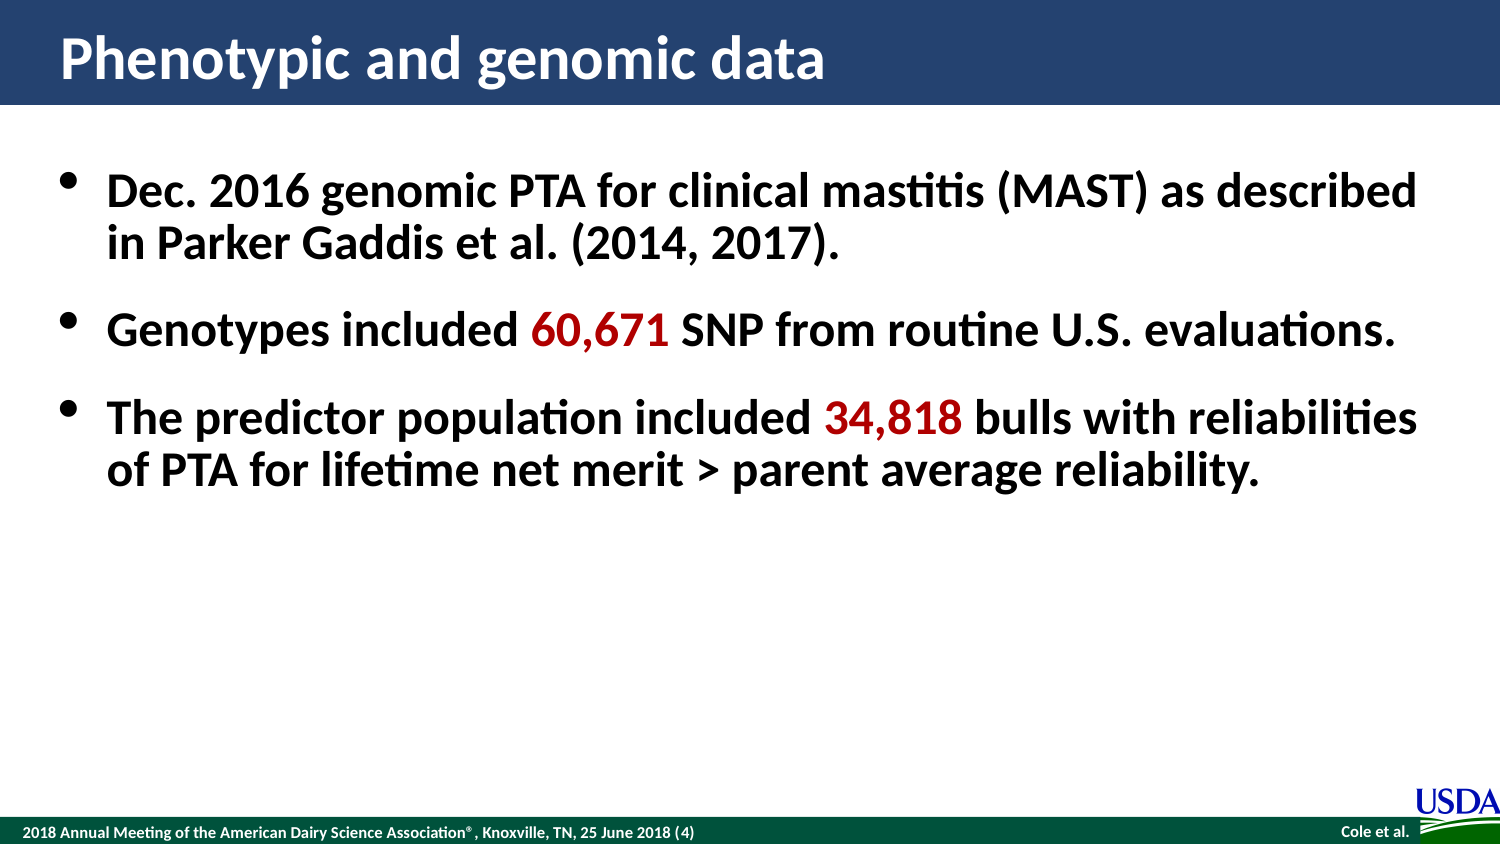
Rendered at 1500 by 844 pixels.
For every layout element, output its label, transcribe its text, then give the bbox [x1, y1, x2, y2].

list Dec. 2016 genomic PTA for clinical mastitis (MAST) as described in Parker Gaddis et al. (2014, 2017). Genotypes included 60,671 SNP from routine U.S. evaluations. The predictor population included 34,818 bulls with reliabilities of PTA for lifetime net merit > parent average reliability. [60, 165, 1440, 765]
picture [1416, 788, 1500, 844]
title Phenotypic and genomic data [60, 15, 1440, 94]
